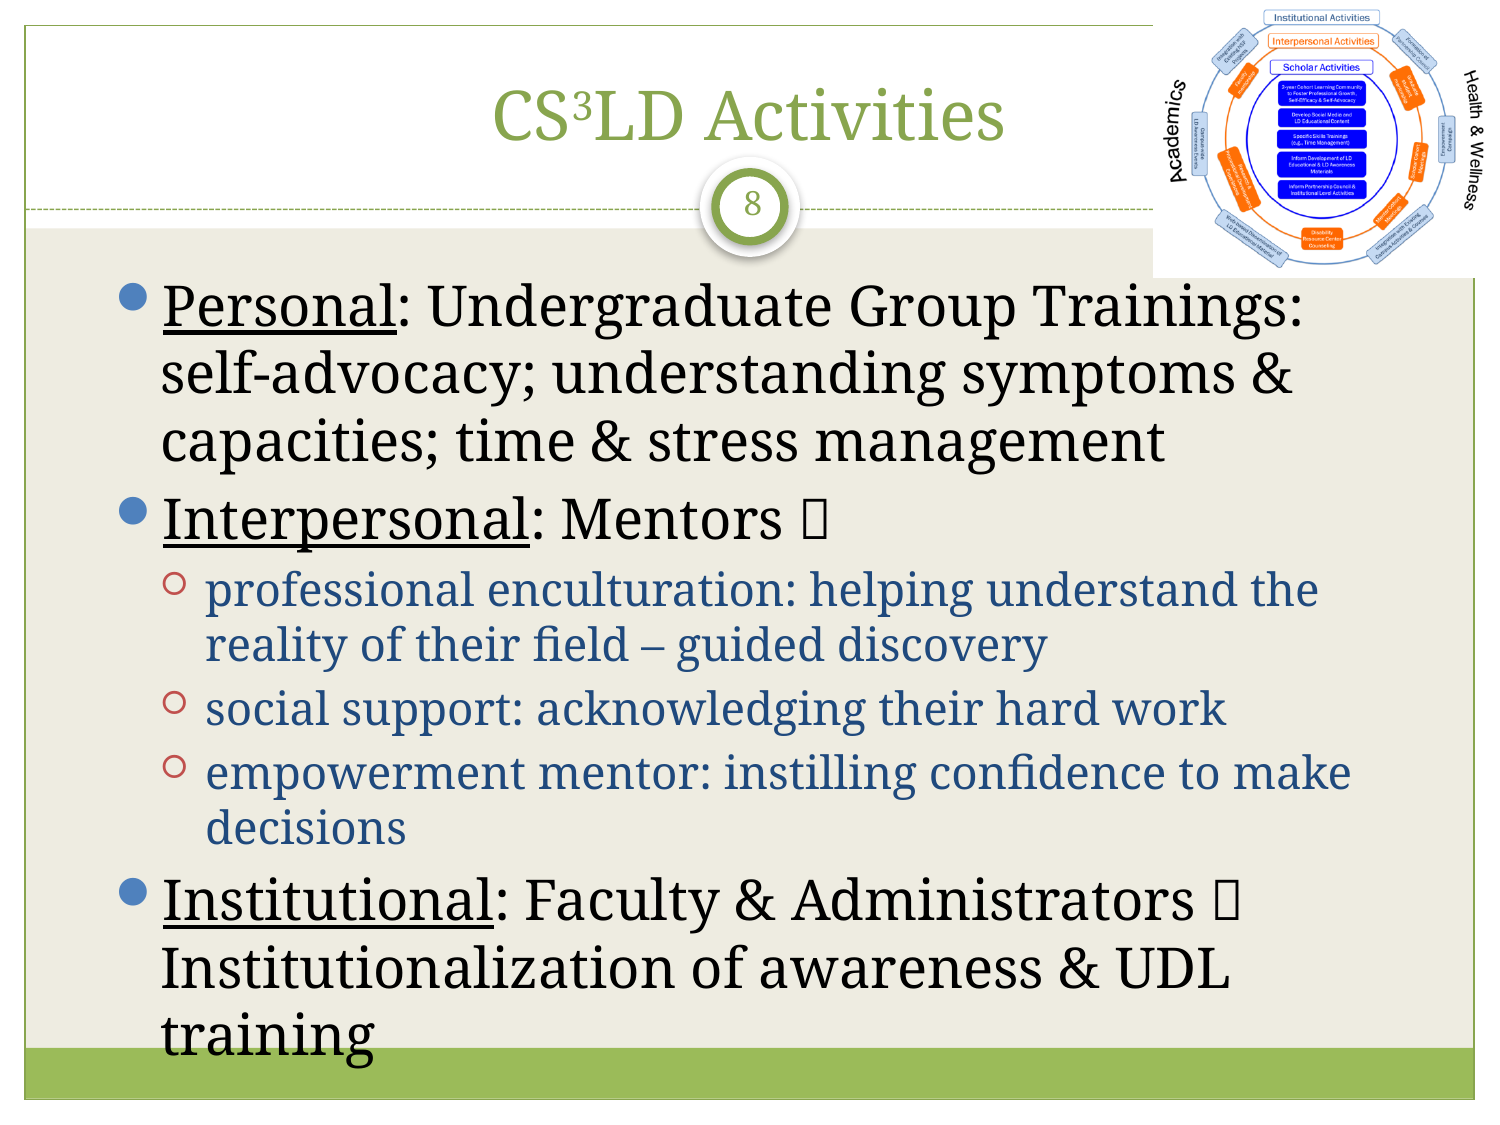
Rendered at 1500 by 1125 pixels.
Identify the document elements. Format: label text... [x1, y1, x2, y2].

picture [1153, 0, 1500, 278]
list Personal: Undergraduate Group Trainings: self-advocacy; understanding symptoms & capacities; time & stress management Interpersonal: Mentors  professional enculturation: helping understand the reality of their field – guided discovery social support: acknowledging their hard work empowerment mentor: instilling confidence to make decisions Institutional: Faculty & Administrators  Institutionalization of awareness & UDL training [100, 262, 1438, 1113]
slide_number 8 [715, 168, 791, 241]
title CS3LD Activities [49, 37, 1146, 162]
